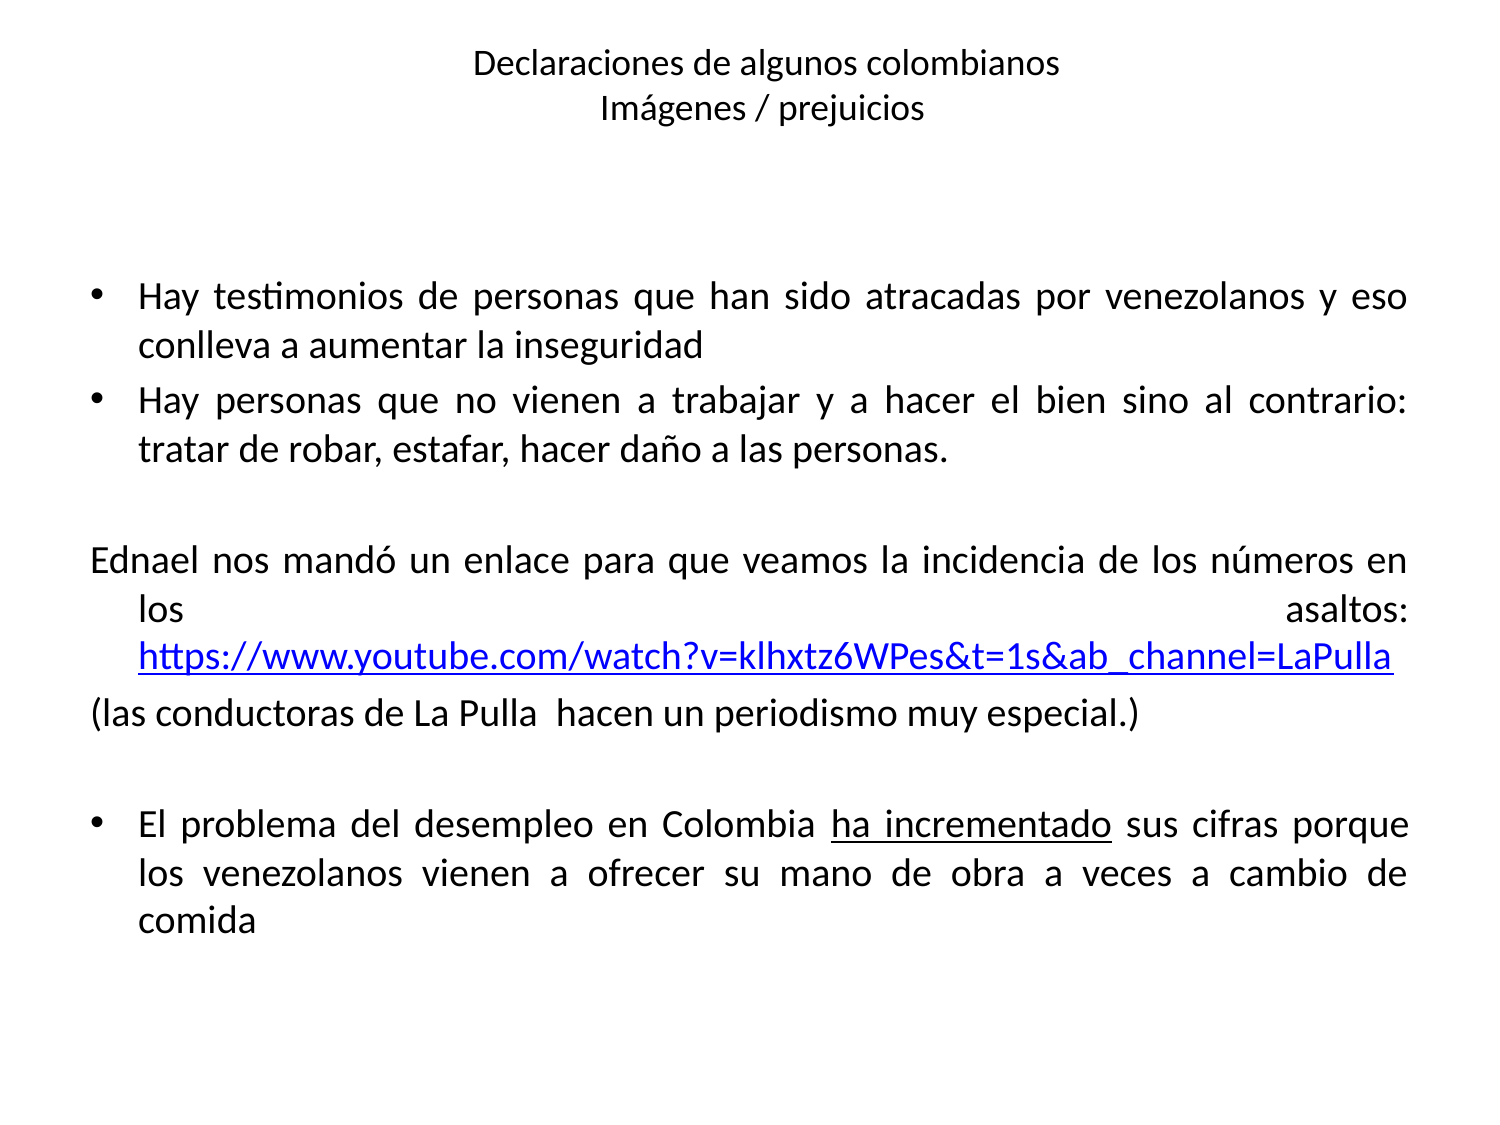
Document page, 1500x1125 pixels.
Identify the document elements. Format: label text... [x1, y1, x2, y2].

text_box Declaraciones de algunos colombianos Imágenes / prejuicios [253, 30, 1281, 136]
list Hay testimonios de personas que han sido atracadas por venezolanos y eso conlleva a aumentar la inseguridad Hay personas que no vienen a trabajar y a hacer el bien sino al contrario: tratar de robar, estafar, hacer daño a las personas. Ednael nos mandó un enlace para que veamos la incidencia de los números en los asaltos: https://www.youtube.com/watch?v=klhxtz6WPes&t=1s&ab_channel=LaPulla (las conductoras de La Pulla hacen un periodismo muy especial.) El problema del desempleo en Colombia ha incrementado sus cifras porque los venezolanos vienen a ofrecer su mano de obra a veces a cambio de comida [75, 262, 1425, 1005]
